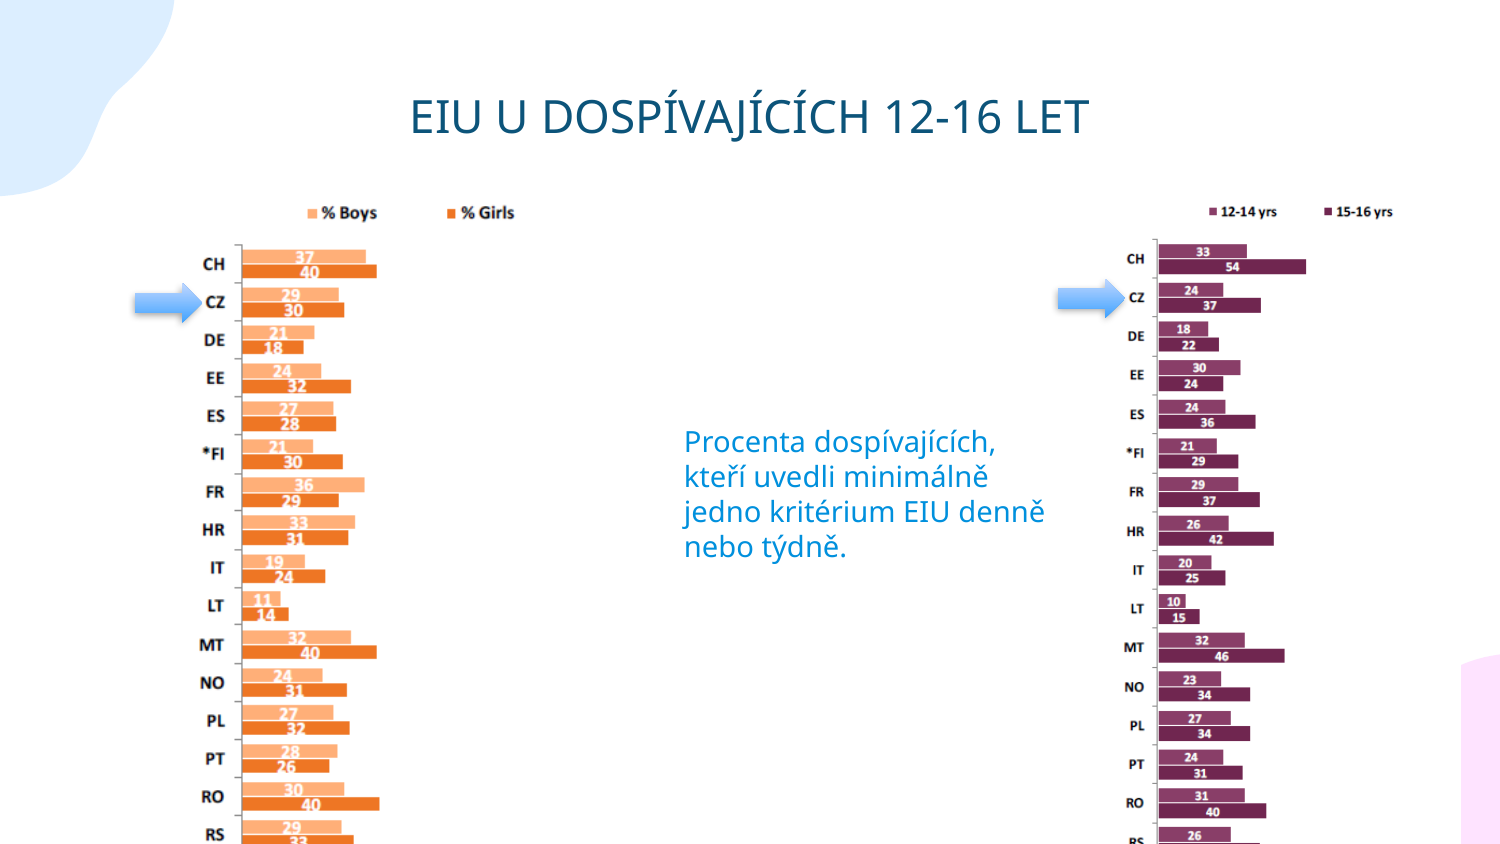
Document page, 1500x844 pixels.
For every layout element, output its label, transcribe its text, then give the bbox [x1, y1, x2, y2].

text_box [135, 283, 188, 323]
picture [1118, 197, 1461, 844]
text_box Procenta dospívajících, kteří uvedli minimálně jedno kritérium EIU denně nebo týdně. [669, 408, 1074, 526]
text_box [1057, 278, 1113, 313]
picture [194, 197, 611, 844]
title EIU U DOSPÍVAJÍCÍCH 12-16 LET [118, 72, 1382, 167]
